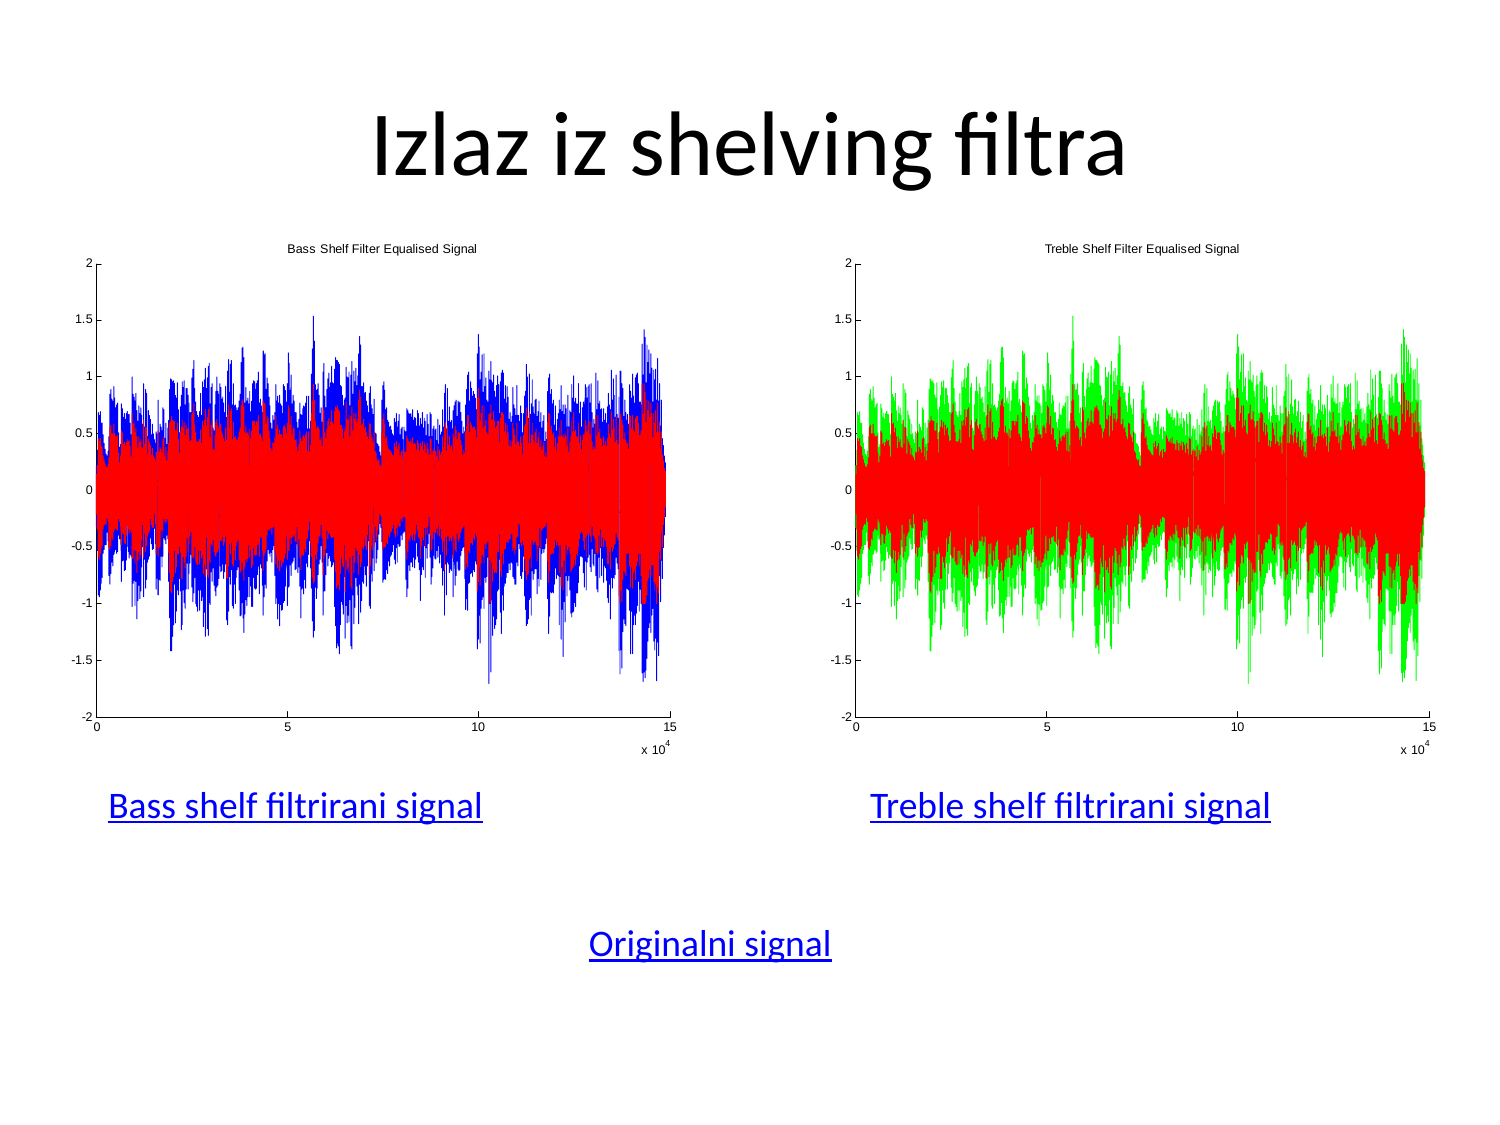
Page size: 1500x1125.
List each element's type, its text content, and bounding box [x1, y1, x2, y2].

text_box Bass shelf filtrirani signal [93, 787, 680, 834]
text_box Treble shelf filtrirani signal [855, 787, 1442, 834]
picture [0, 222, 741, 779]
text_box Originalni signal [574, 911, 856, 972]
picture [759, 222, 1500, 779]
title Izlaz iz shelving filtra [75, 45, 1425, 233]
